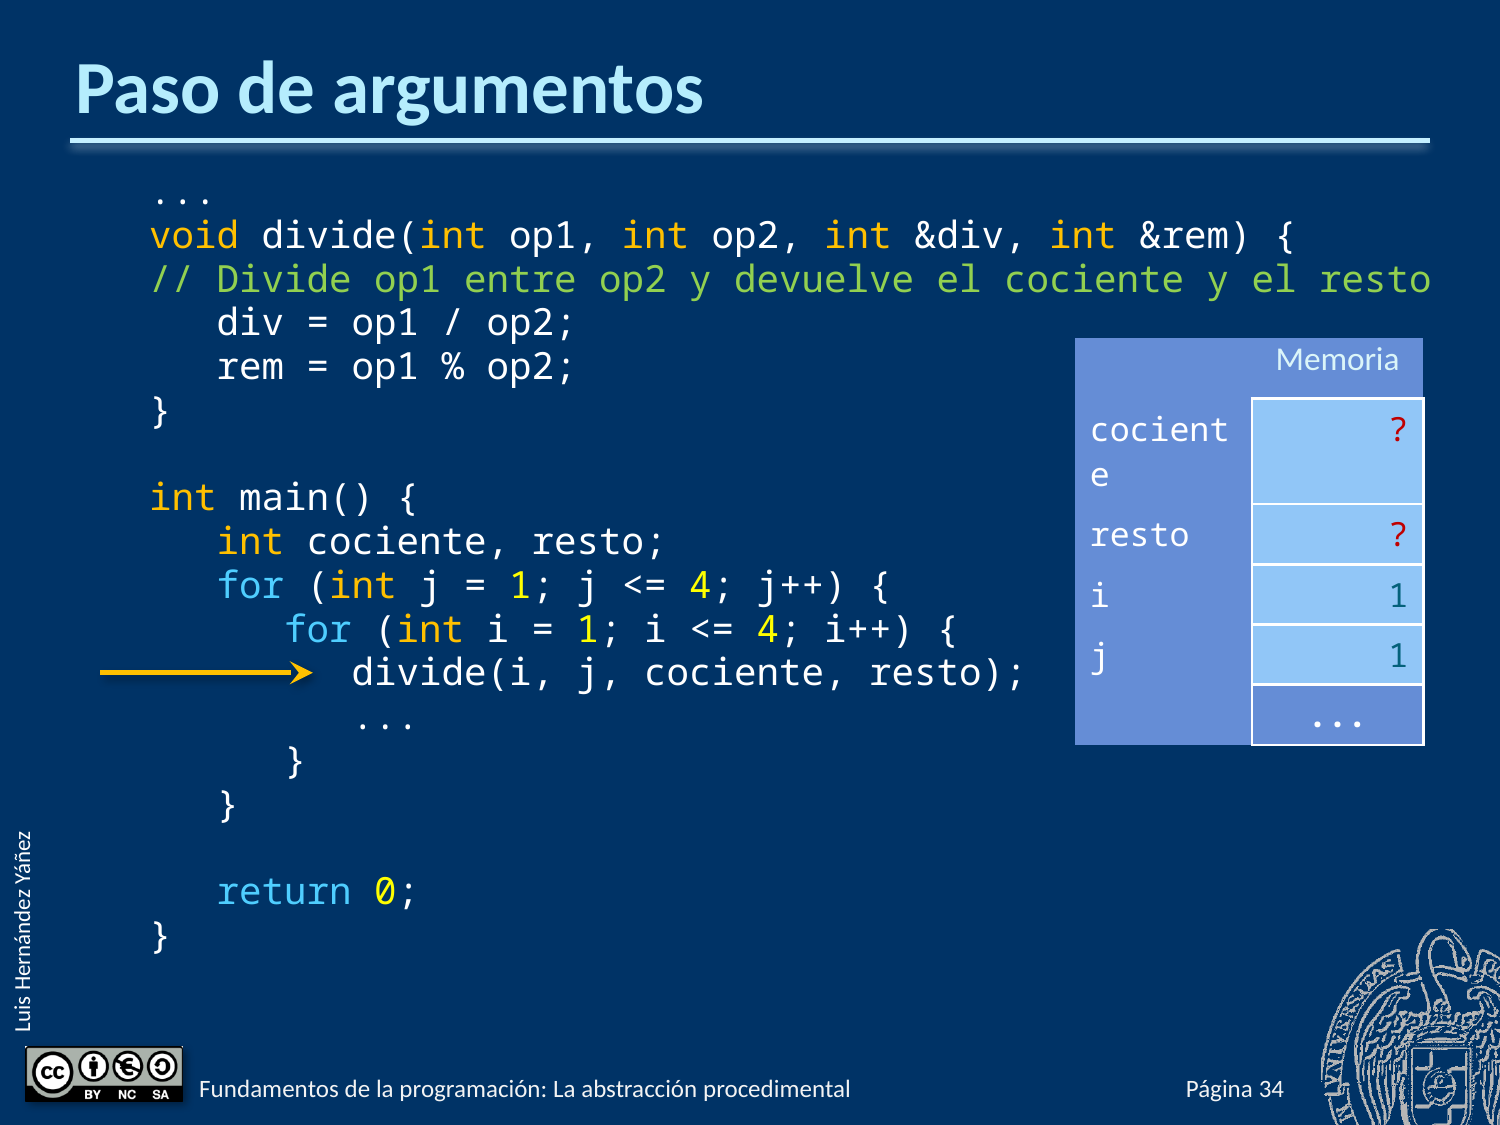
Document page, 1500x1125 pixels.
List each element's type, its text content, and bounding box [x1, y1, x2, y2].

table_cell [1075, 685, 1251, 745]
table_cell resto [1075, 504, 1251, 564]
list ... void divide(int op1, int op2, int &div, int &rem) { // Divide op1 entre op2 y devuelve el cociente y el resto div = op1 / op2; rem = op1 % op2; } int main() { int cociente, resto; for (int j = 1; j <= 4; j++) { for (int i = 1; i <= 4; i++) { divide(i, j, cociente, resto); ... } } return 0; } [75, 160, 1447, 1000]
table_cell ? [1253, 505, 1422, 563]
table_cell cociente [1075, 398, 1251, 504]
table_header Memoria [1252, 338, 1423, 397]
table_cell ... [1253, 686, 1422, 744]
picture [25, 1046, 183, 1102]
title Paso de argumentos [75, 46, 1425, 129]
table_cell j [1075, 625, 1251, 685]
picture [1321, 929, 1500, 1125]
table_header [1075, 338, 1252, 398]
table_cell ? [1253, 400, 1422, 503]
footer Fundamentos de la programación: La abstracción procedimental [199, 1042, 1114, 1103]
slide_number Página 458 [1136, 1042, 1285, 1103]
table_cell i [1075, 564, 1251, 625]
table_cell 1 [1253, 626, 1422, 683]
table_cell 1 [1253, 566, 1422, 623]
